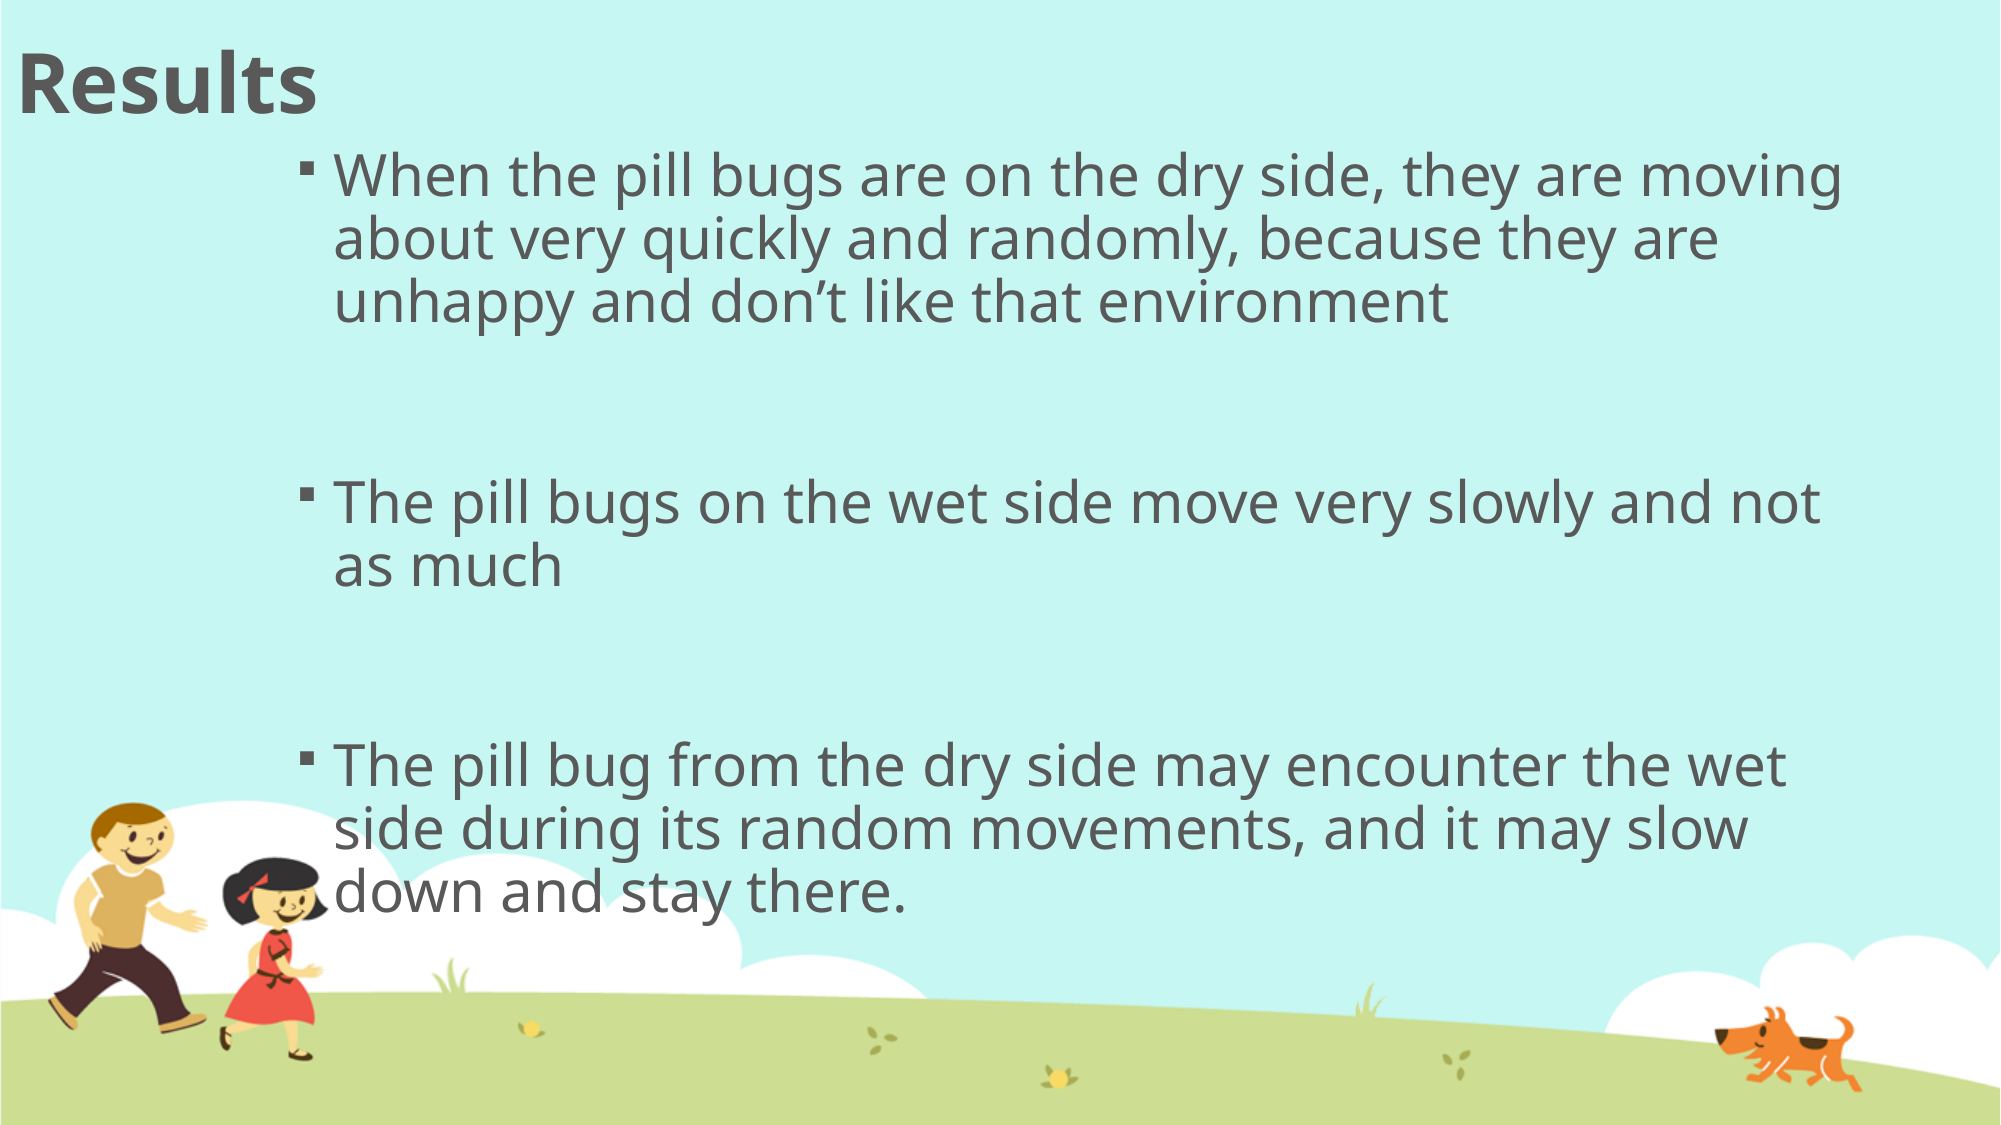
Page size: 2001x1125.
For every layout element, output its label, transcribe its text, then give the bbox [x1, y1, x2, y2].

picture [0, 0, 2001, 1125]
title Results [0, 0, 1538, 139]
list When the pill bugs are on the dry side, they are moving about very quickly and randomly, because they are unhappy and don’t like that environment The pill bugs on the wet side move very slowly and not as much The pill bug from the dry side may encounter the wet side during its random movements, and it may slow down and stay there. [273, 139, 1899, 962]
